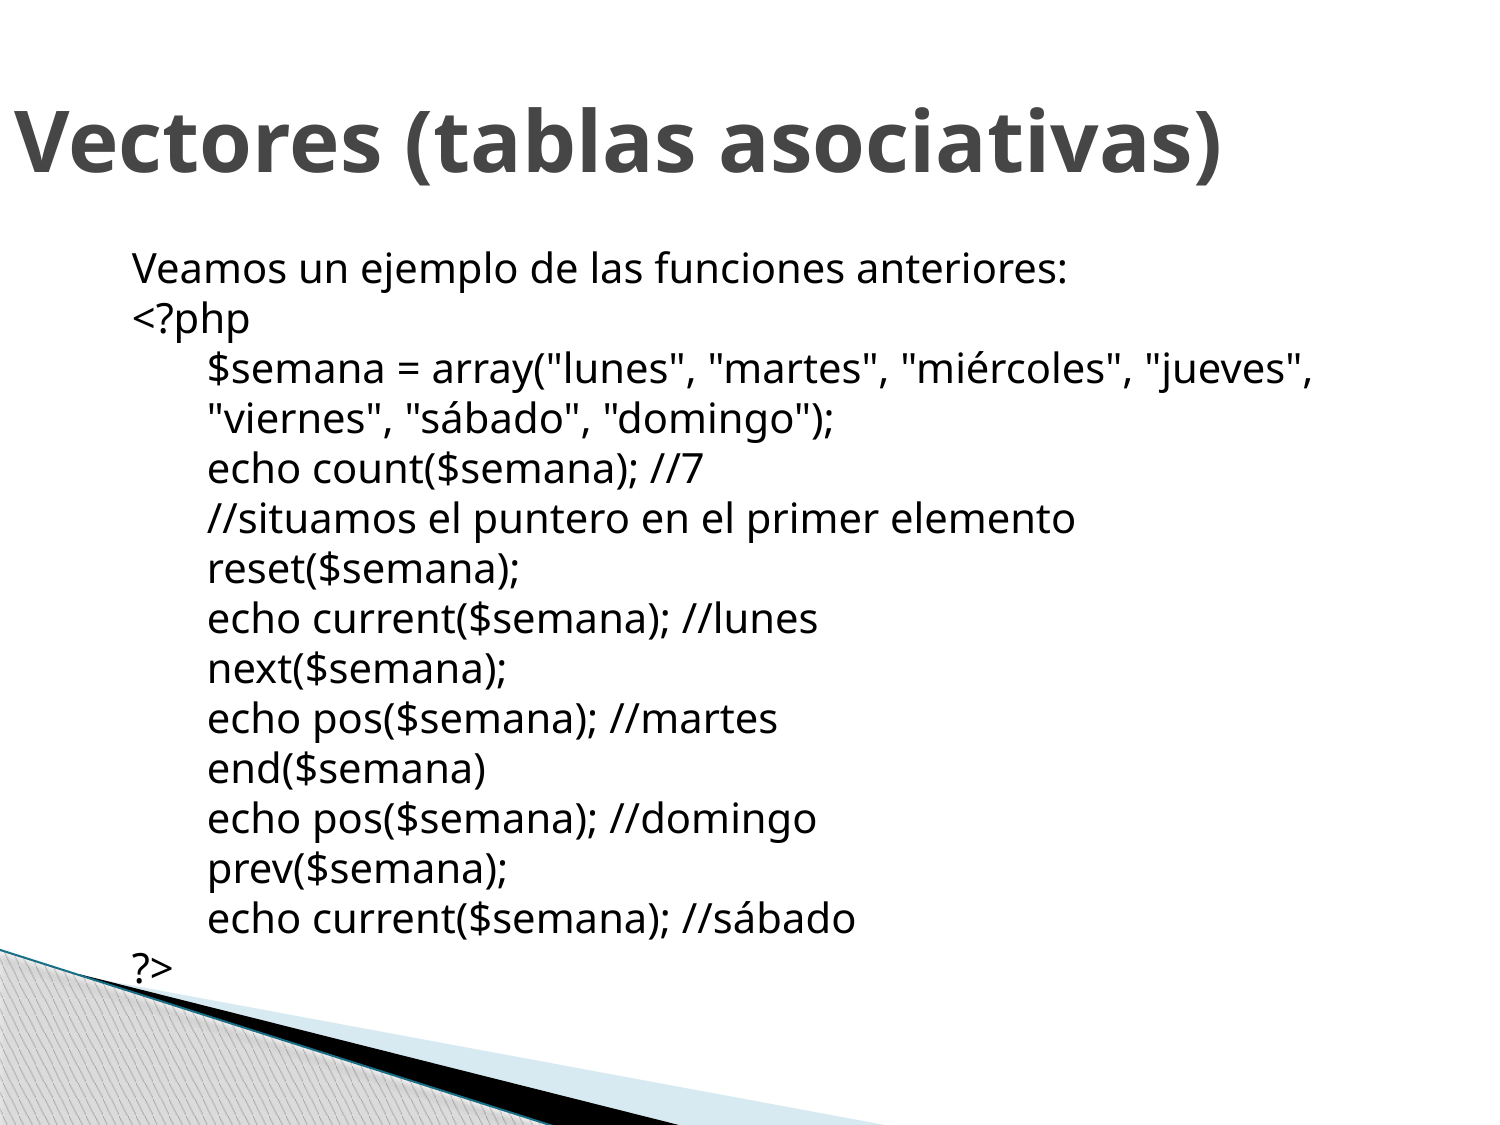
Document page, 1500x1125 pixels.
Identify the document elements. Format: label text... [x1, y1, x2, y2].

title Vectores (tablas asociativas) [0, 45, 1350, 233]
text_box Veamos un ejemplo de las funciones anteriores: <?php $semana = array("lunes", "martes", "miércoles", "jueves", "viernes", "sábado", "domingo"); echo count($semana); //7 //situamos el puntero en el primer elemento reset($semana); echo current($semana); //lunes next($semana); echo pos($semana); //martes end($semana) echo pos($semana); //domingo prev($semana); echo current($semana); //sábado ?> [117, 234, 1407, 1000]
